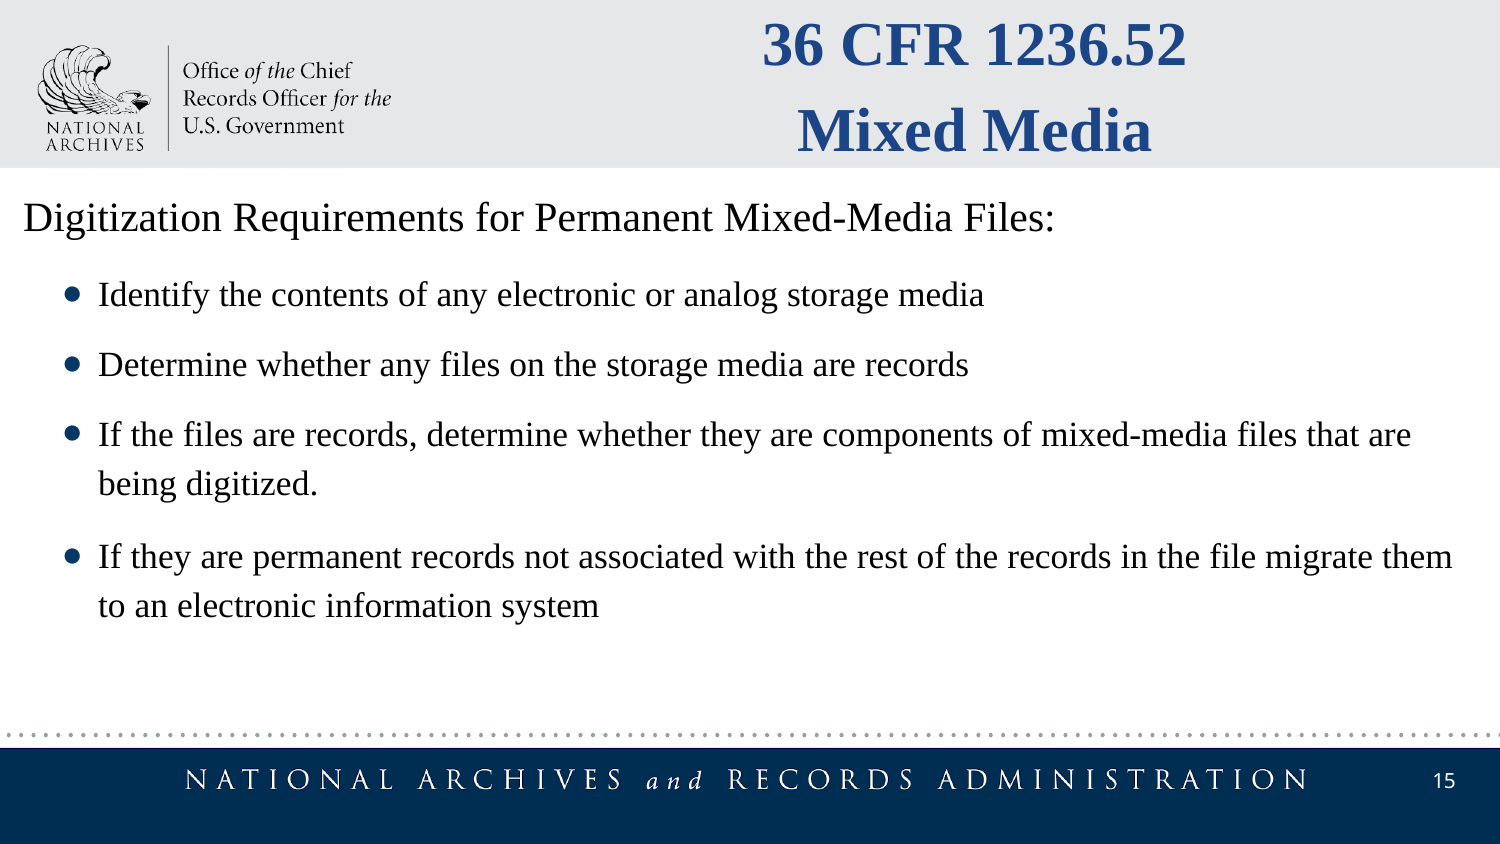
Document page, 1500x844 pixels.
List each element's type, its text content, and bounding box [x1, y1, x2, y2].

title 36 CFR 1236.52 Mixed Media [450, 0, 1500, 168]
picture [0, 0, 1500, 844]
text_box Digitization Requirements for Permanent Mixed-Media Files: Identify the contents of any electronic or analog storage media Determine whether any files on the storage media are records If the files are records, determine whether they are components of mixed-media files that are being digitized. If they are permanent records not associated with the rest of the records in the file migrate them to an electronic information system [8, 167, 1477, 640]
